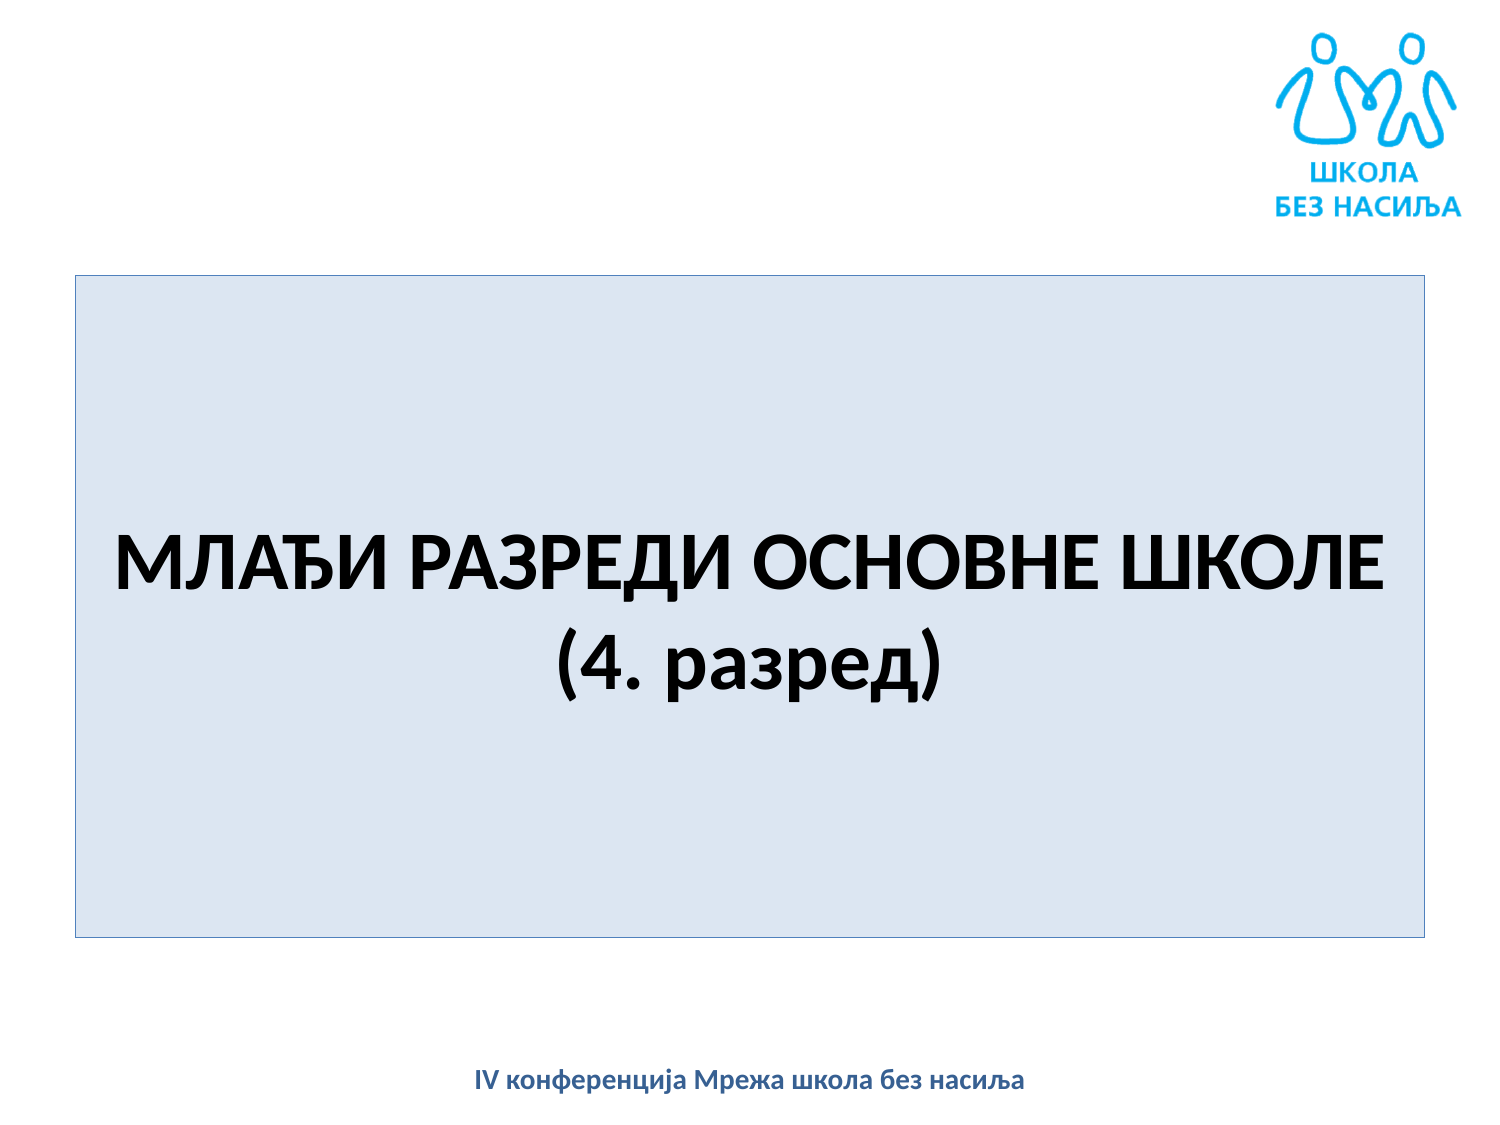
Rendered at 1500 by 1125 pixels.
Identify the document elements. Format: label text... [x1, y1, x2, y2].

footer IV конференција Мрежа школа без насиља [0, 1065, 1500, 1125]
title МЛАЂИ РАЗРЕДИ ОСНОВНЕ ШКОЛЕ (4. разред) [75, 275, 1425, 938]
picture [1240, 0, 1500, 238]
